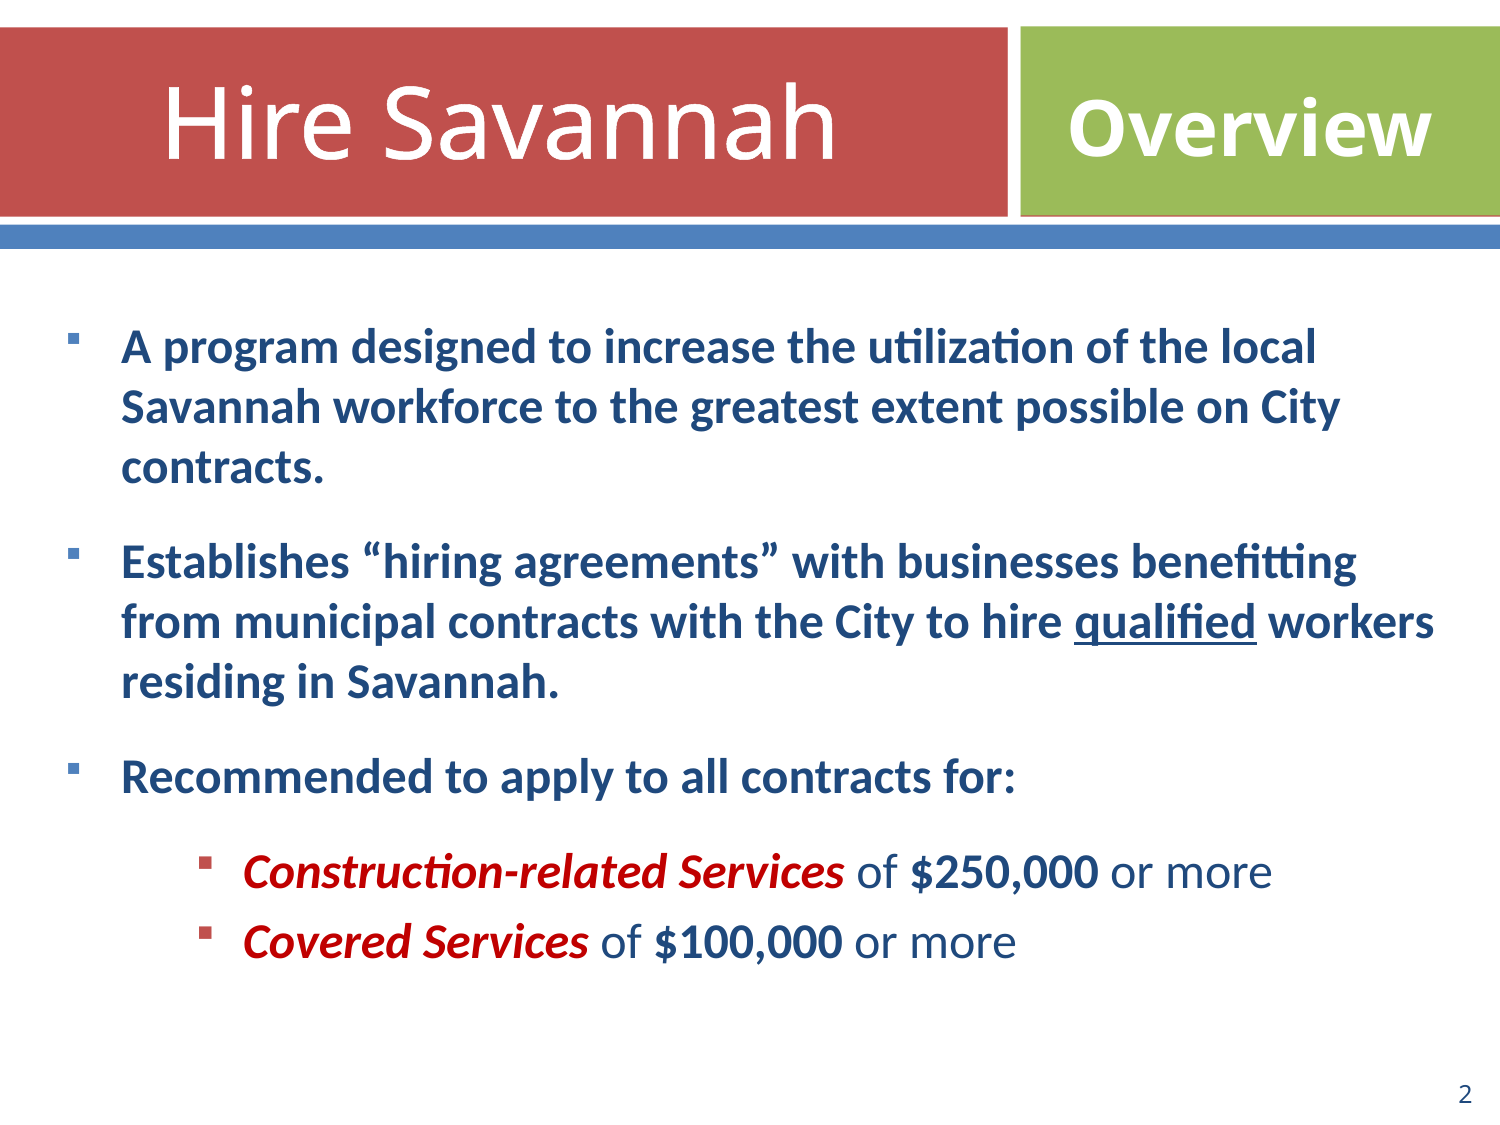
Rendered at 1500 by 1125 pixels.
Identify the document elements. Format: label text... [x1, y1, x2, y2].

slide_number 2 [1137, 1065, 1488, 1125]
title Hire Savannah [0, 24, 1000, 213]
list Overview [1025, 37, 1475, 213]
list A program designed to increase the utilization of the local Savannah workforce to the greatest extent possible on City contracts. Establishes “hiring agreements” with businesses benefitting from municipal contracts with the City to hire qualified workers residing in Savannah. Recommended to apply to all contracts for: Construction-related Services of $250,000 or more Covered Services of $100,000 or more [50, 306, 1463, 1050]
